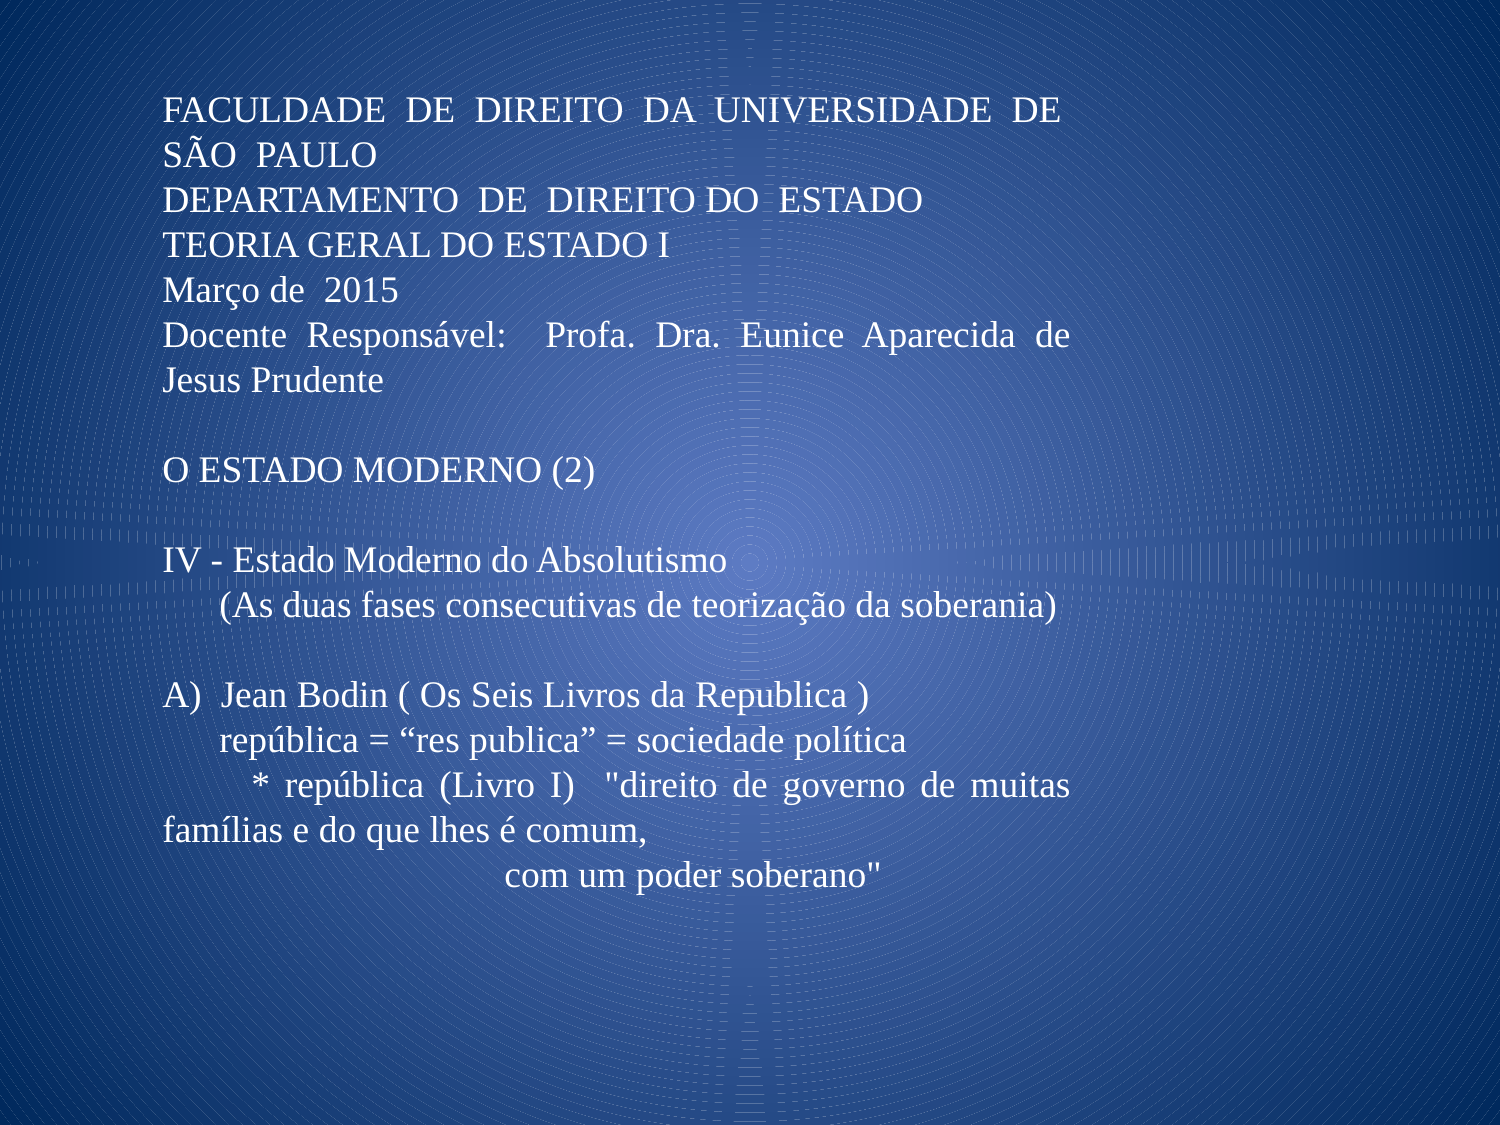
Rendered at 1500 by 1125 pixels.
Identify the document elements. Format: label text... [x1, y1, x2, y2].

text_box FACULDADE DE DIREITO DA UNIVERSIDADE DE SÃO PAULO DEPARTAMENTO DE DIREITO DO ESTADO TEORIA GERAL DO ESTADO I Março de 2015 Docente Responsável: Profa. Dra. Eunice Aparecida de Jesus Prudente O ESTADO MODERNO (2) IV - Estado Moderno do Absolutismo (As duas fases consecutivas de teorização da soberania) A) Jean Bodin ( Os Seis Livros da Republica ) república = “res publica” = sociedade política * república (Livro I) "direito de governo de muitas famílias e do que lhes é comum, com um poder soberano" [147, 78, 1087, 993]
